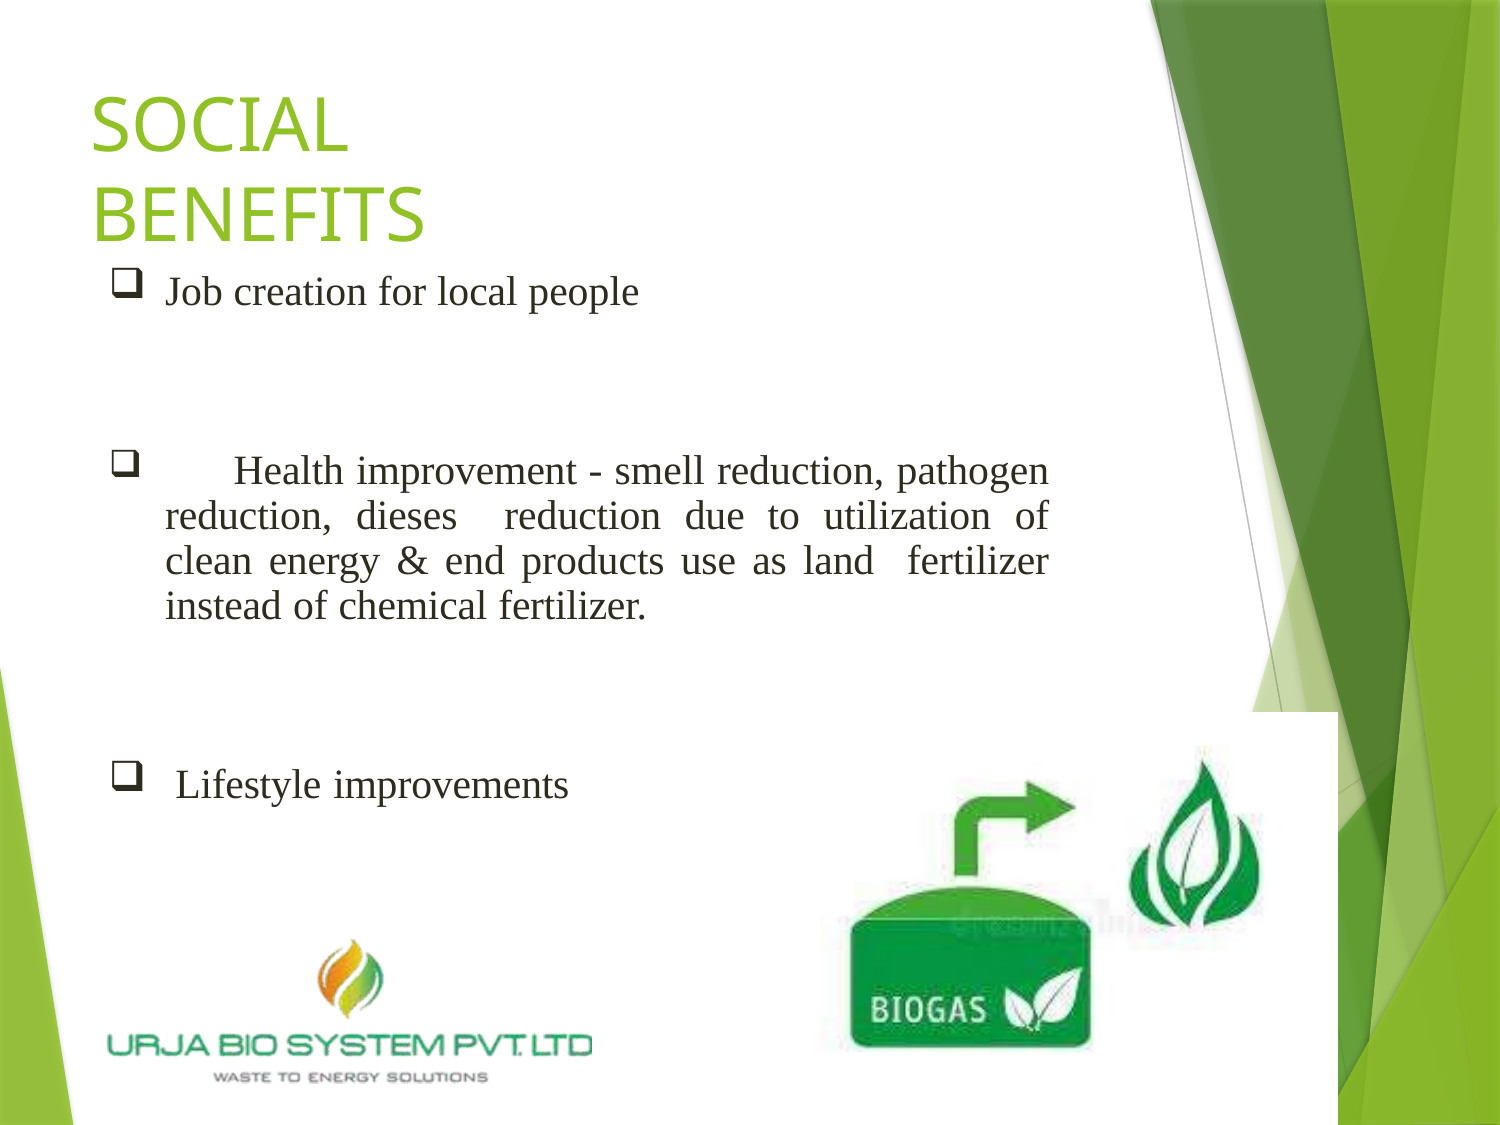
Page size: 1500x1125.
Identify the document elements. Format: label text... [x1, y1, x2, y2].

picture [786, 712, 1338, 1125]
title SOCIAL BENEFITS [87, 74, 671, 265]
text_box Job creation for local people Health improvement - smell reduction, pathogen reduction, dieses reduction due to utilization of clean energy & end products use as land fertilizer instead of chemical fertilizer. Lifestyle improvements [106, 261, 1050, 807]
picture [106, 936, 593, 1085]
